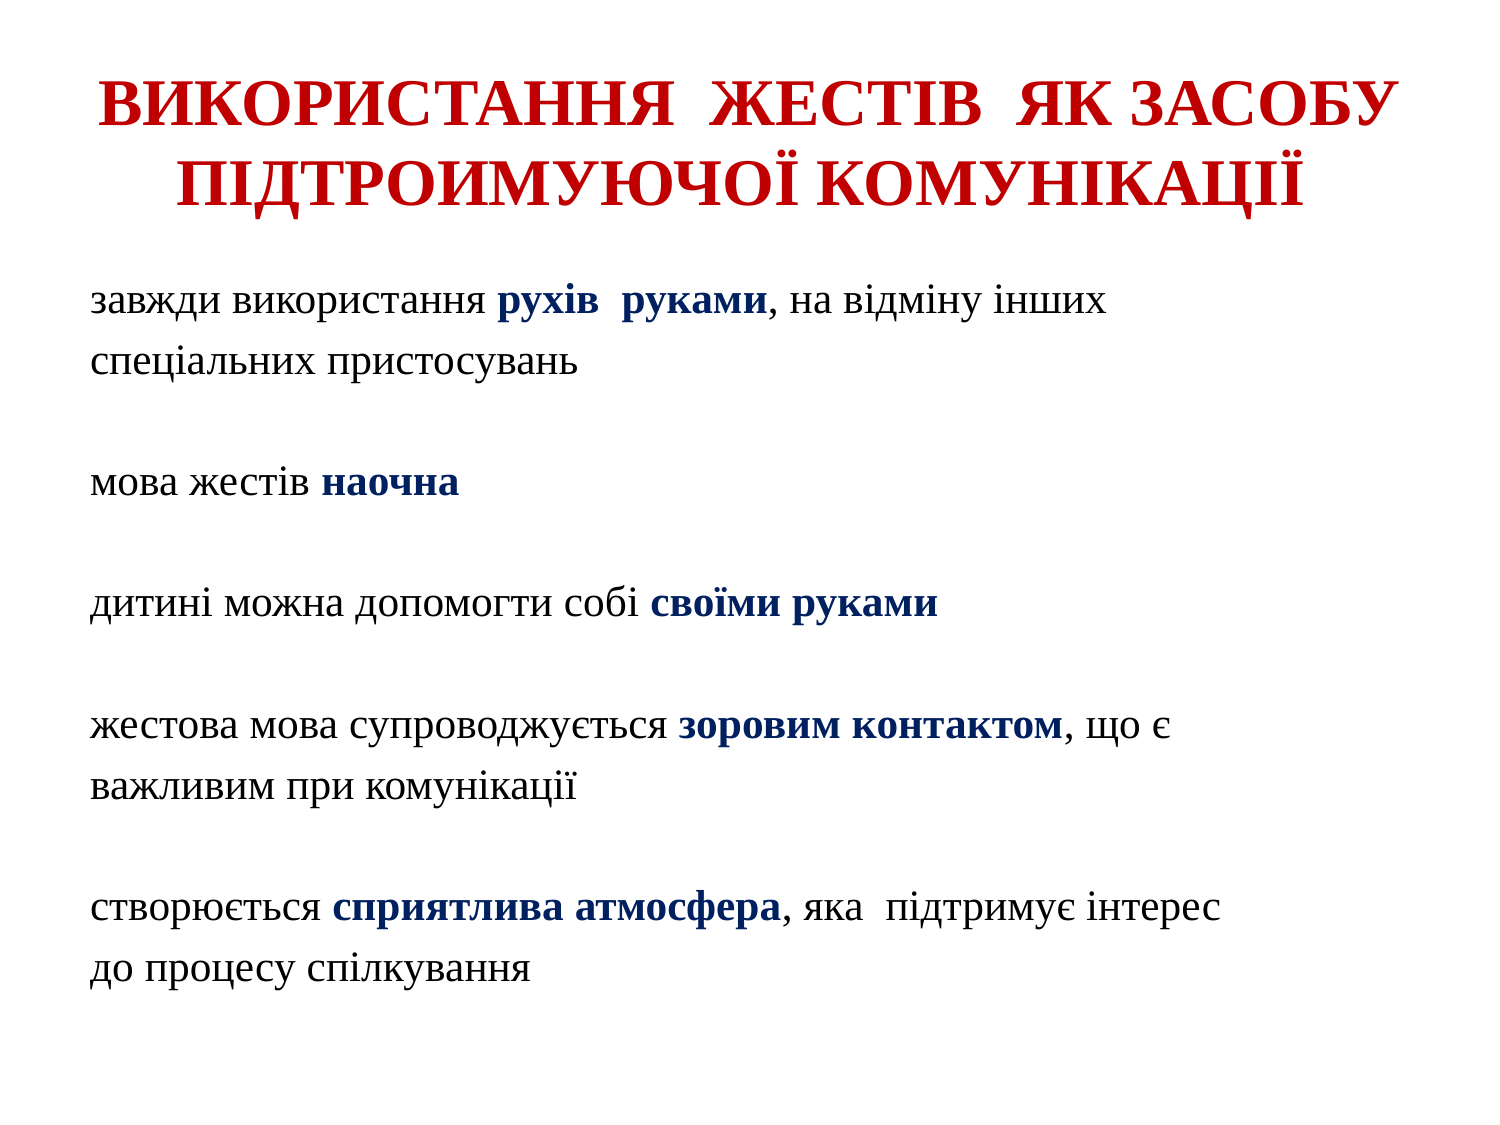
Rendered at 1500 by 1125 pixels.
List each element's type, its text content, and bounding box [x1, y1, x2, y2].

list завжди використання рухів руками, на відміну інших спеціальних пристосувань мова жестів наочна дитині можна допомогти собі своїми руками жестова мова супроводжується зоровим контактом, що є важливим при комунікації створюється сприятлива атмосфера, яка підтримує інтерес до процесу спілкування [75, 262, 1425, 1005]
title ВИКОРИСТАННЯ ЖЕСТІВ ЯК ЗАСОБУ ПІДТРОИМУЮЧОЇ КОМУНІКАЦІЇ [75, 45, 1425, 233]
